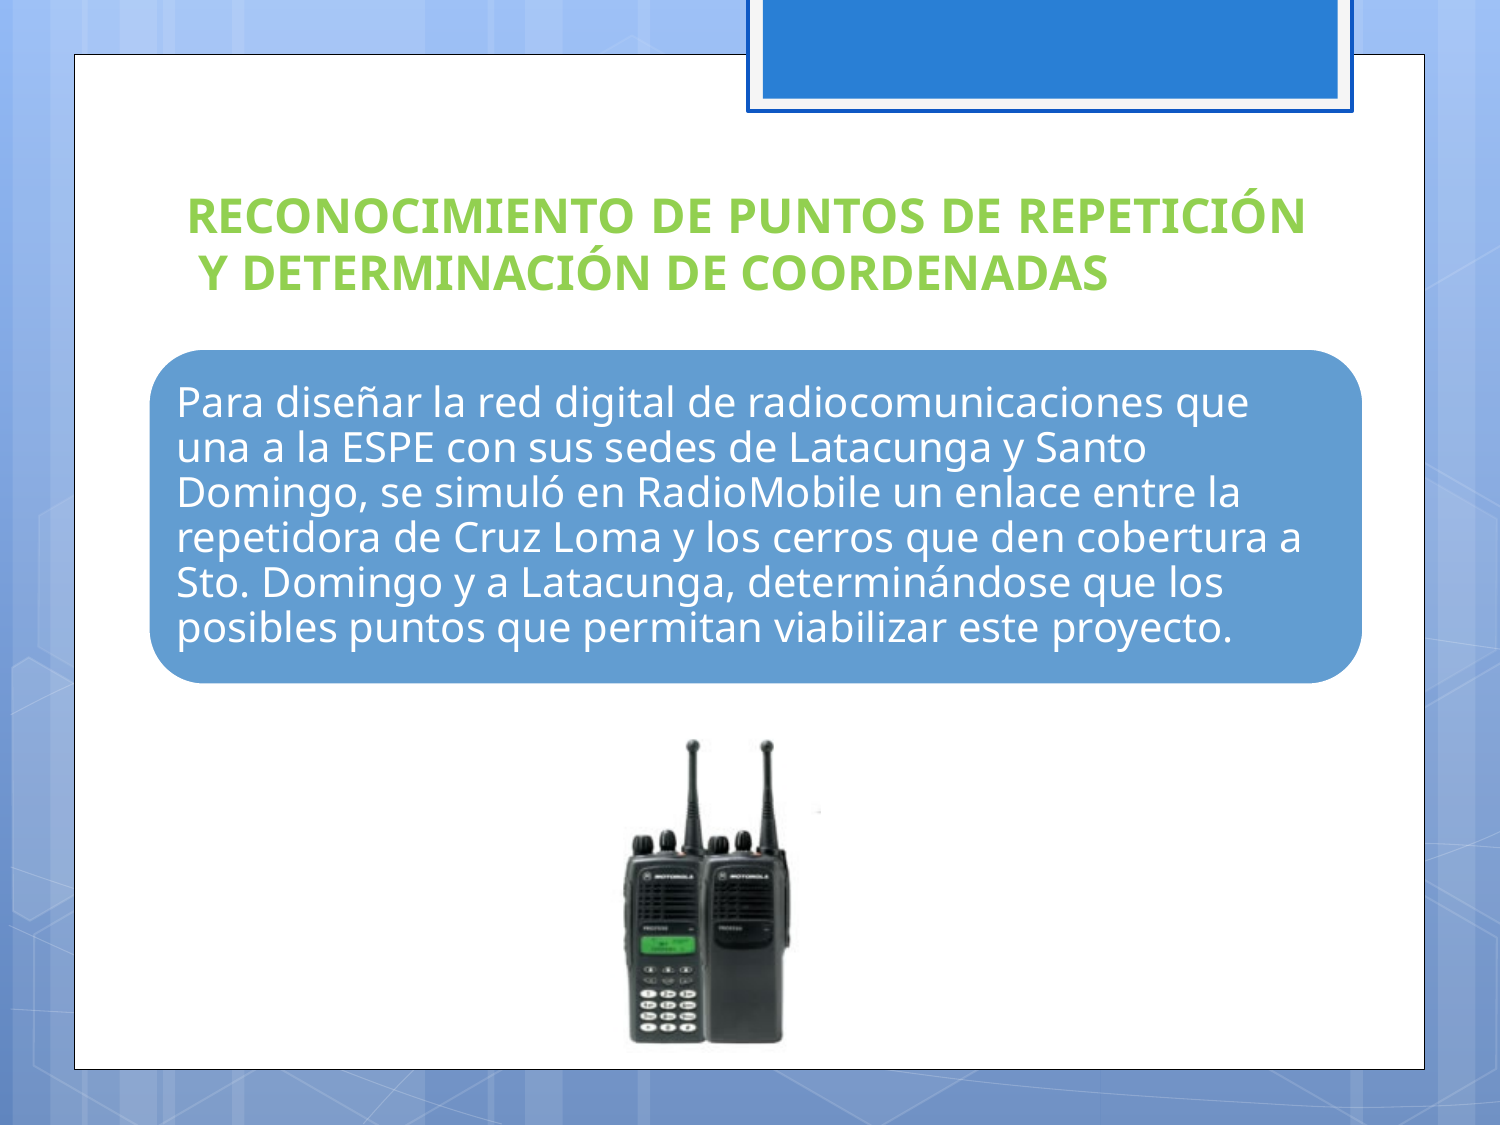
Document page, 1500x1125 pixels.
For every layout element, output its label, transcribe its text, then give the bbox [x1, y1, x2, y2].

title RECONOCIMIENTO DE PUNTOS DE REPETICIÓN Y DETERMINACIÓN DE COORDENADAS [170, 148, 1324, 326]
picture [586, 727, 822, 1054]
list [147, 326, 1365, 708]
